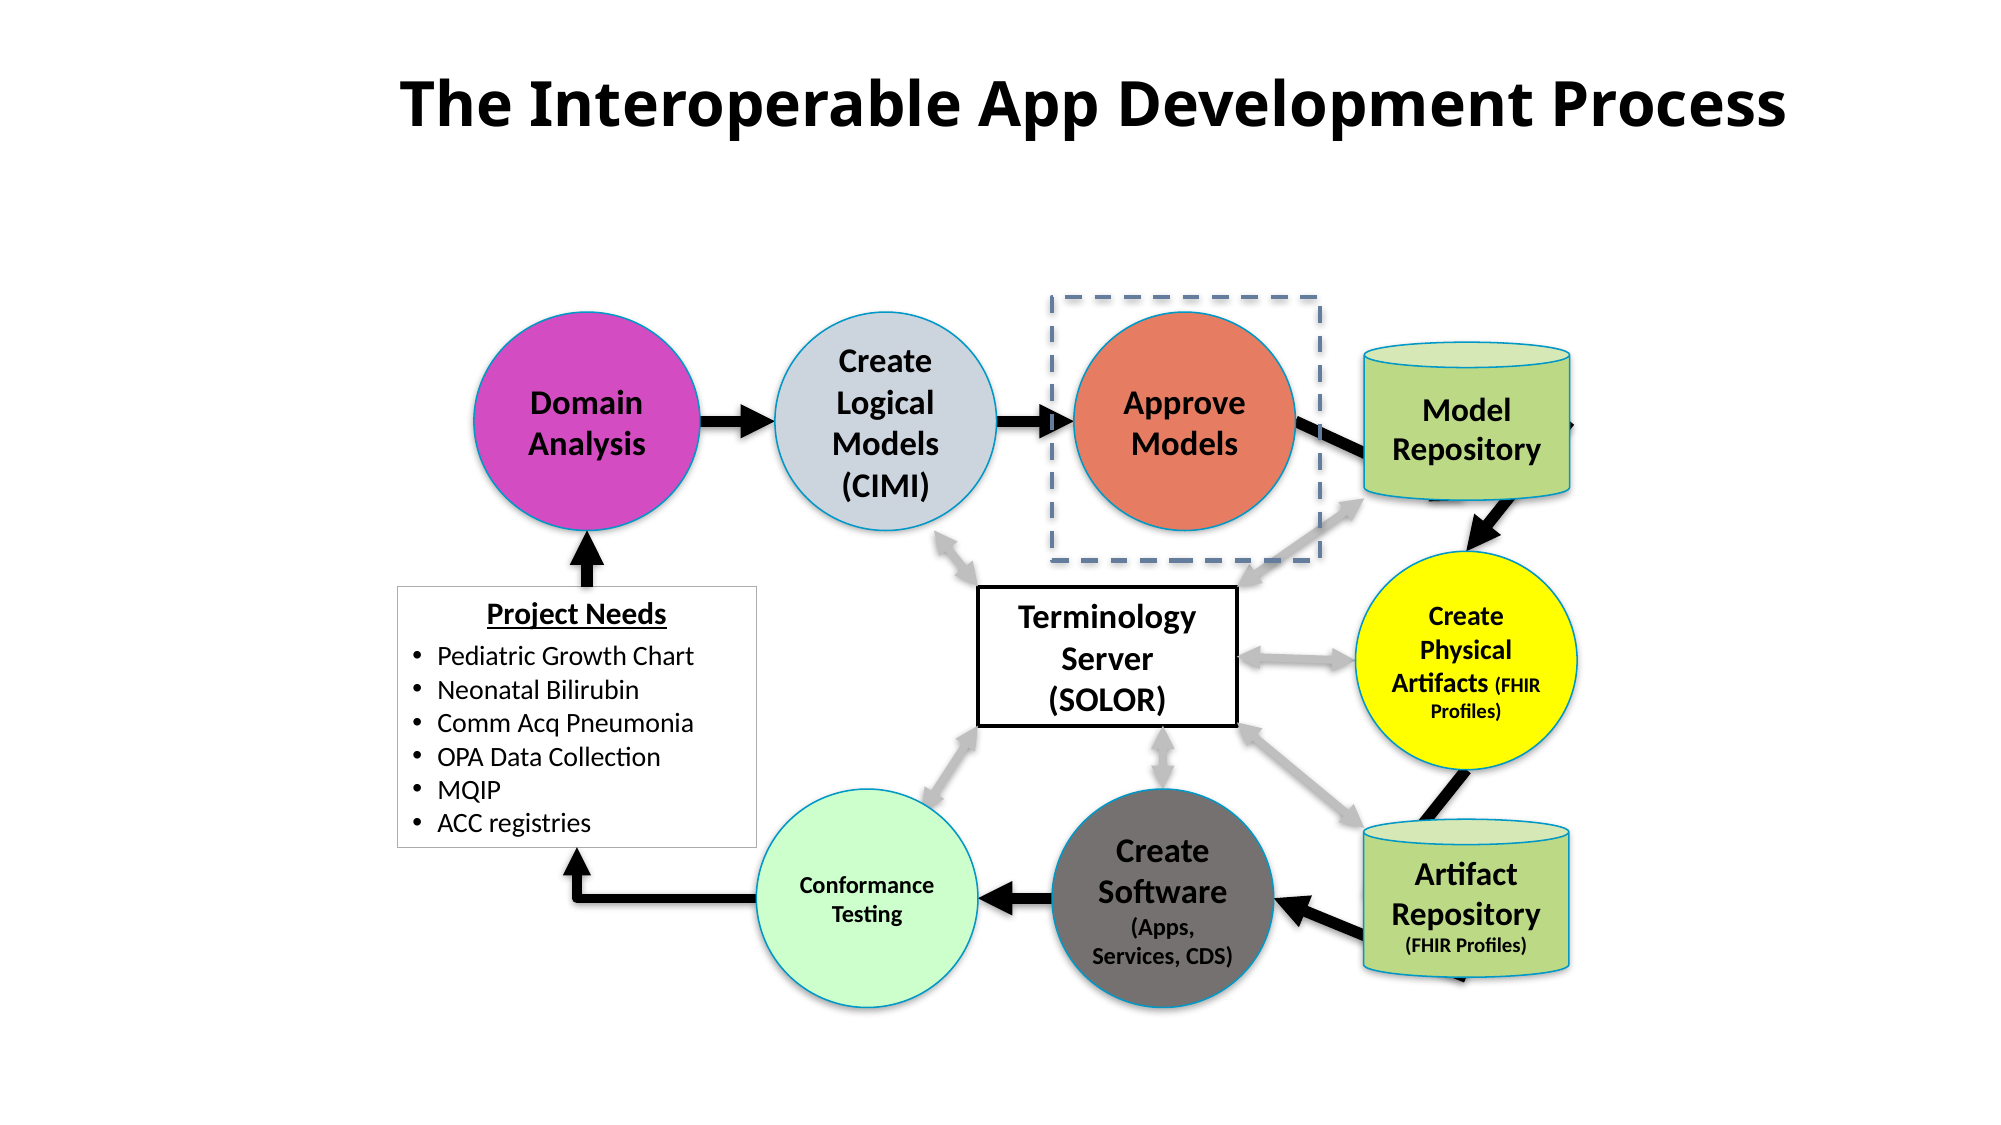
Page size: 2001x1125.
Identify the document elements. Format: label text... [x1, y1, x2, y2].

text_box [1051, 296, 1321, 561]
text_box Model Repository [1363, 341, 1571, 501]
text_box Create Logical Models (CIMI) [774, 311, 998, 532]
text_box Create Software (Apps, Services, CDS) [1051, 788, 1275, 1009]
text_box Domain Analysis [473, 311, 701, 532]
text_box Artifact Repository (FHIR Profiles) [1362, 818, 1570, 979]
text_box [1236, 498, 1365, 588]
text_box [576, 846, 757, 899]
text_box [921, 725, 979, 813]
text_box Conformance Testing [755, 788, 979, 1009]
text_box Terminology Server (SOLOR) [977, 586, 1237, 727]
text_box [1236, 722, 1365, 829]
title The Interoperable App Development Process [312, 0, 1875, 146]
text_box Create Physical Artifacts (FHIR Profiles) [1354, 550, 1578, 771]
text_box Project Needs Pediatric Growth Chart Neonatal Bilirubin Comm Acq Pneumonia OPA Data Collection MQIP ACC registries [397, 586, 757, 848]
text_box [933, 530, 979, 587]
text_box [1236, 657, 1356, 661]
